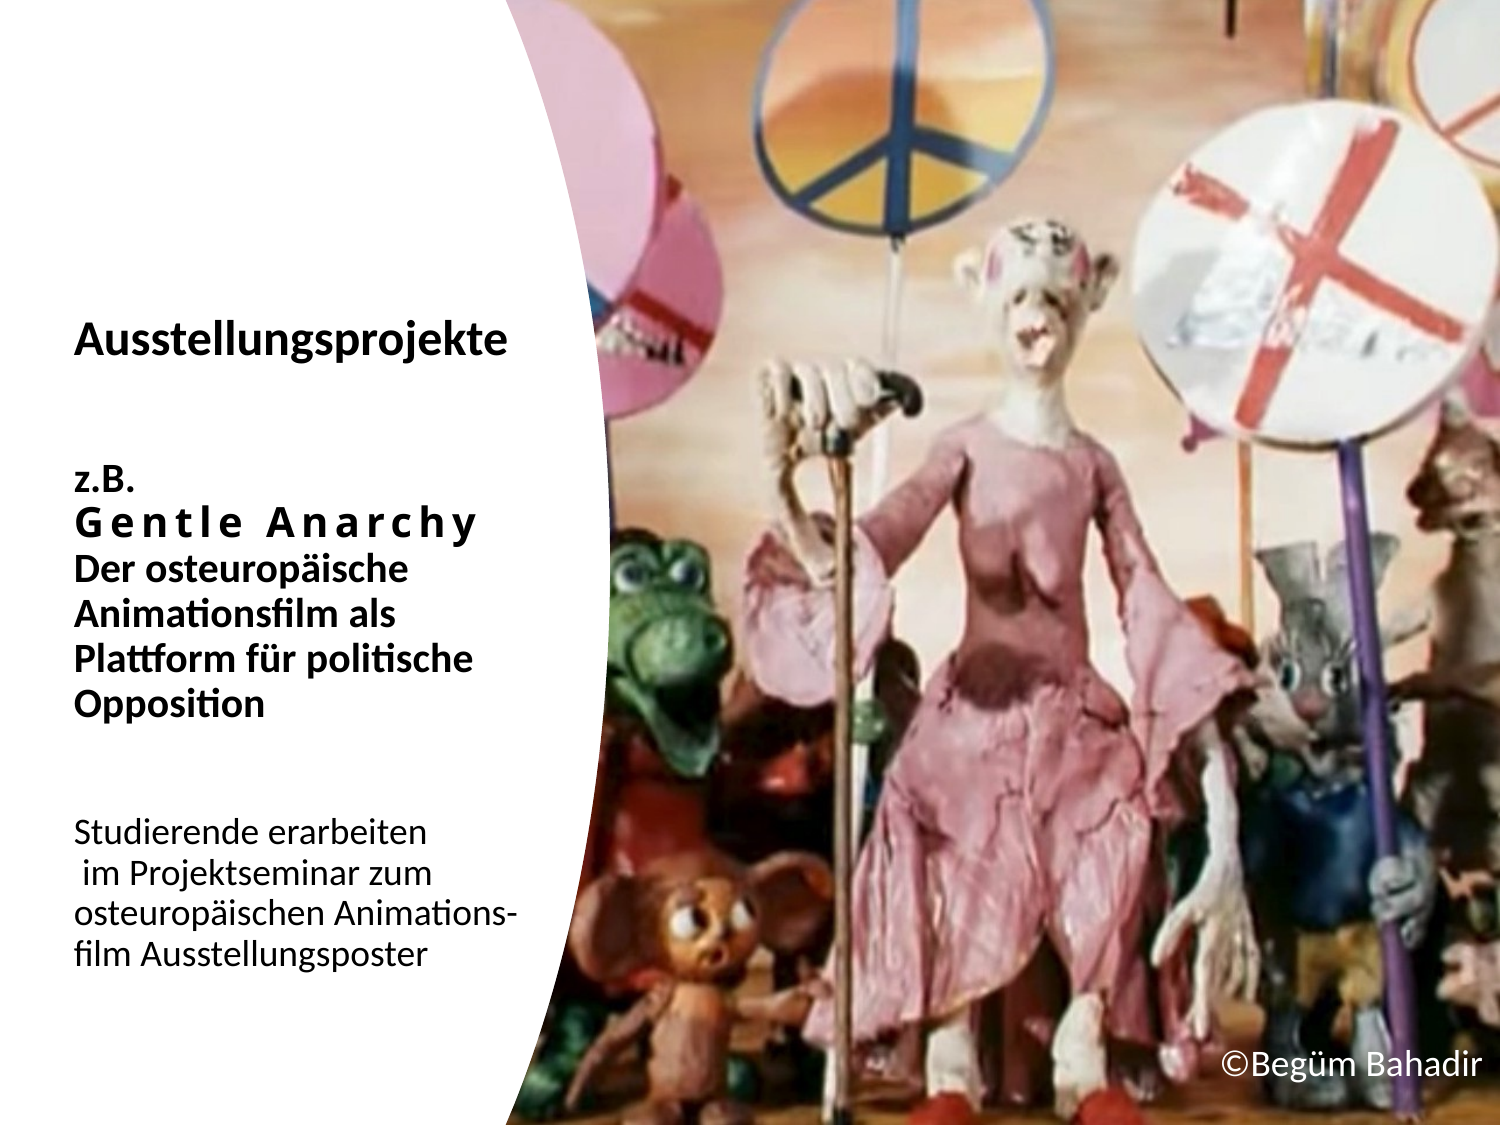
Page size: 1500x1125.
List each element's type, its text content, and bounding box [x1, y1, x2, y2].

title Ausstellungsprojekte z.B. Gentle Anarchy Der osteuropäische Animationsfilm als Plattform für politische Opposition Studierende erarbeiten im Projektseminar zum osteuropäischen Animations-film Ausstellungsposter [58, 184, 500, 982]
picture [505, 0, 1500, 1125]
